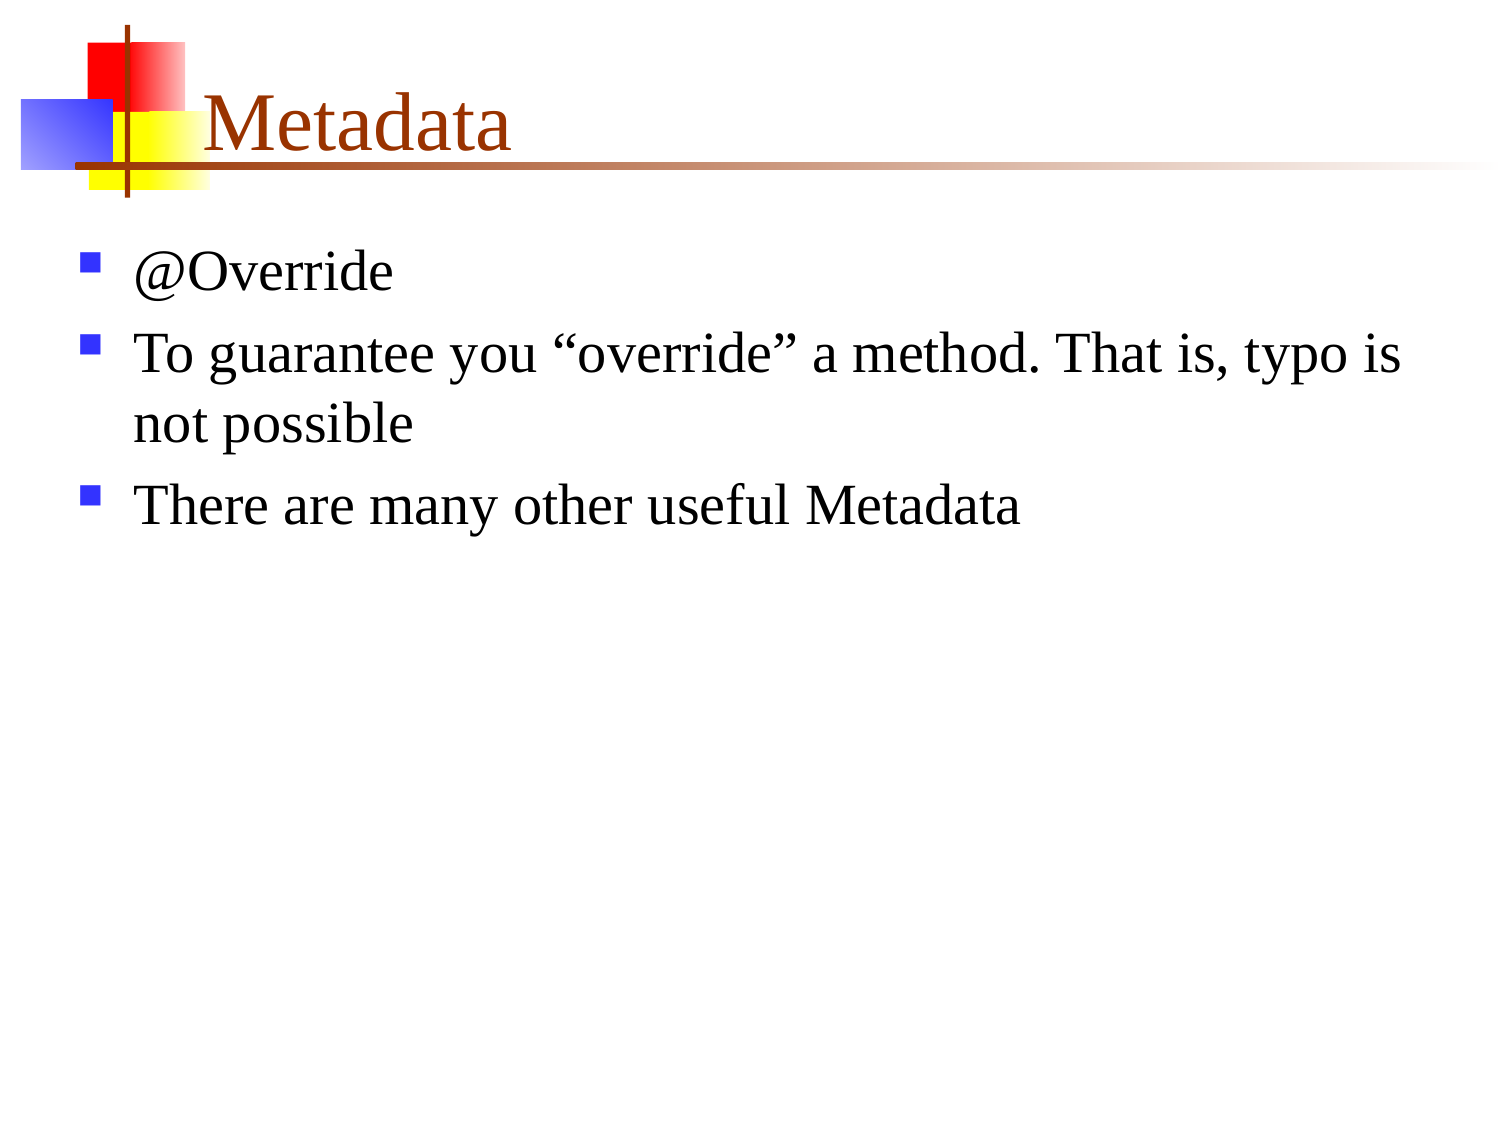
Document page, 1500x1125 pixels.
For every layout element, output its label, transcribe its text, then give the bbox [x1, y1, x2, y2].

title Metadata [187, 37, 1467, 176]
list @Override To guarantee you “override” a method. That is, typo is not possible There are many other useful Metadata [62, 224, 1470, 1088]
